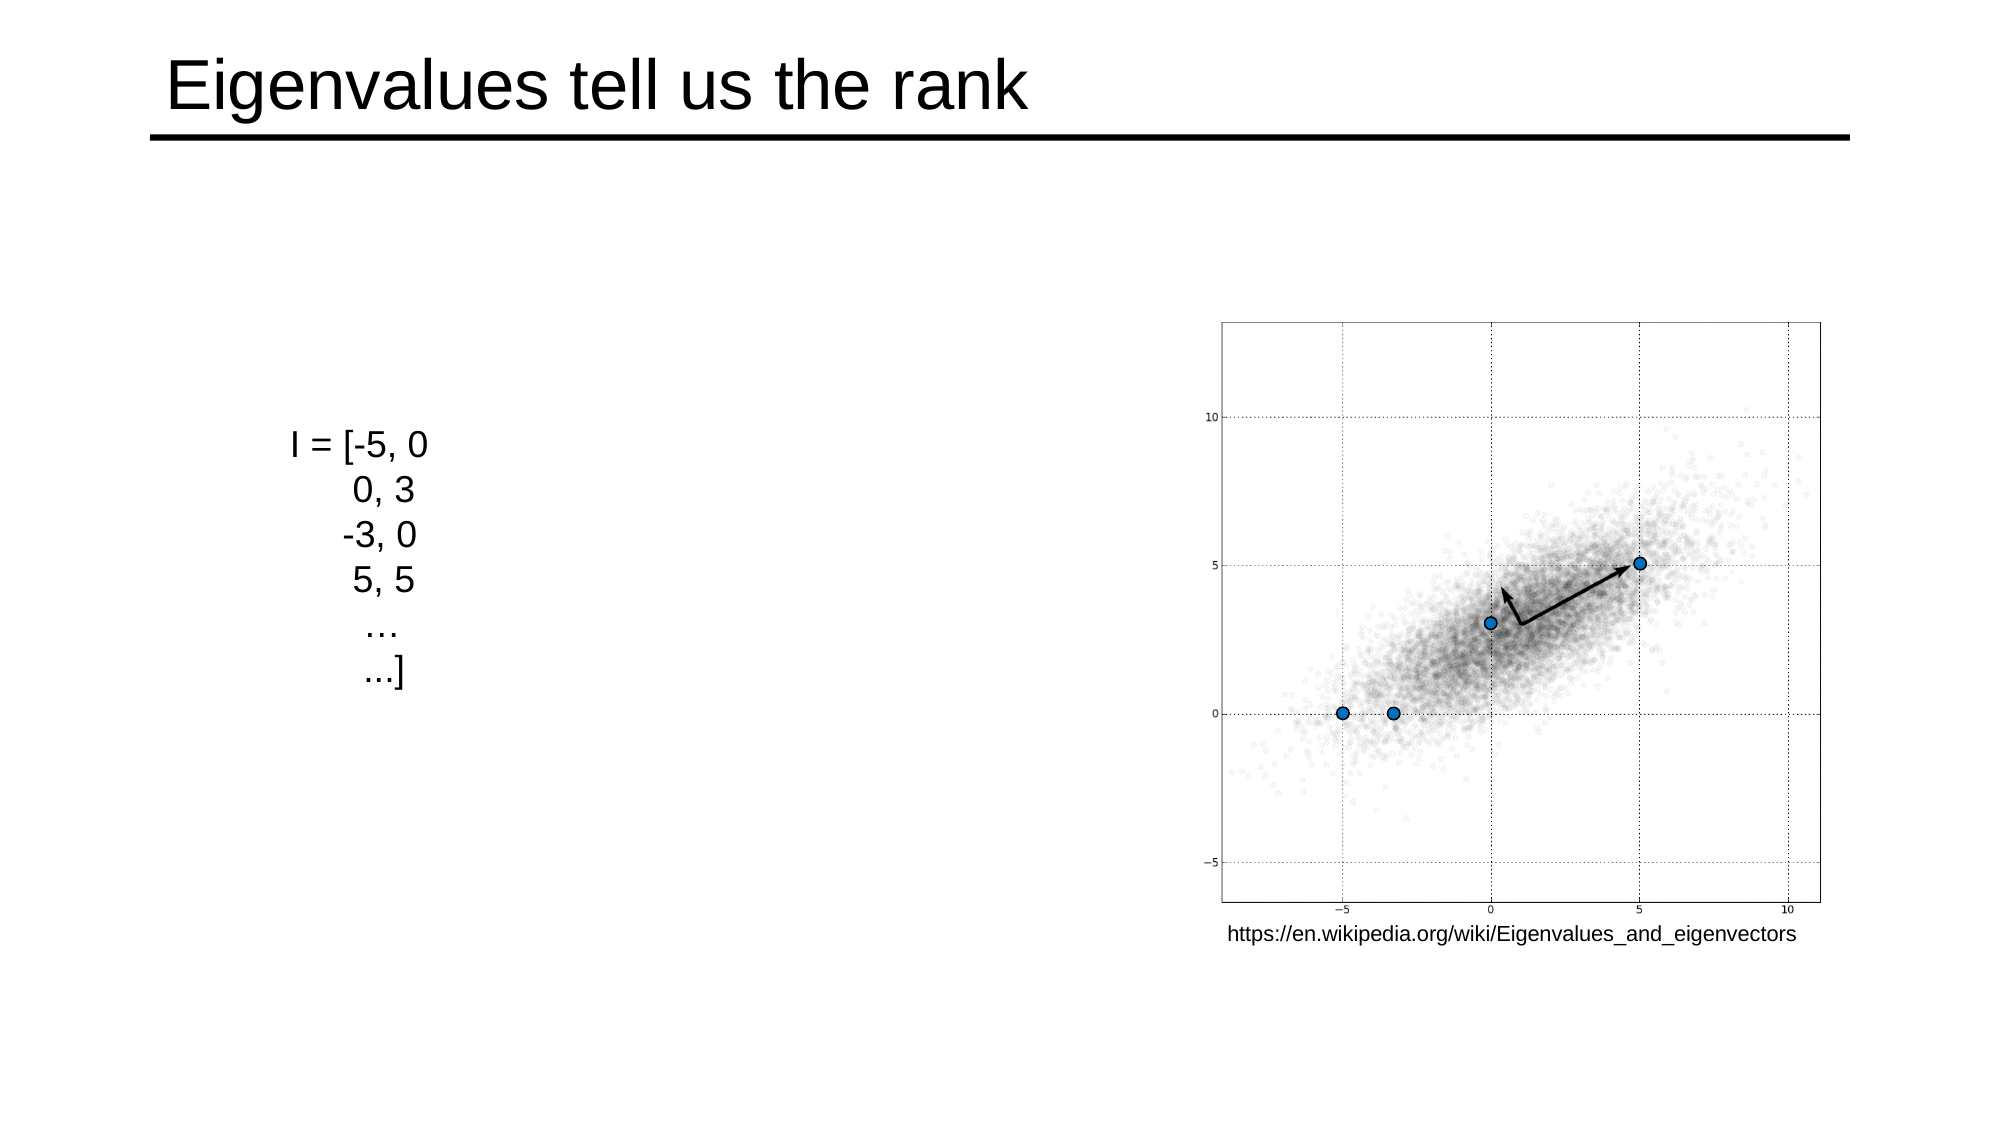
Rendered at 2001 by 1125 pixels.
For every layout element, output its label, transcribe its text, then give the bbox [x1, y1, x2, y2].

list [1124, 249, 1897, 975]
text_box I = [-5, 0 0, 3 -3, 0 5, 5 … ...] [275, 412, 550, 743]
title Eigenvalues tell us the rank [150, 12, 1850, 150]
